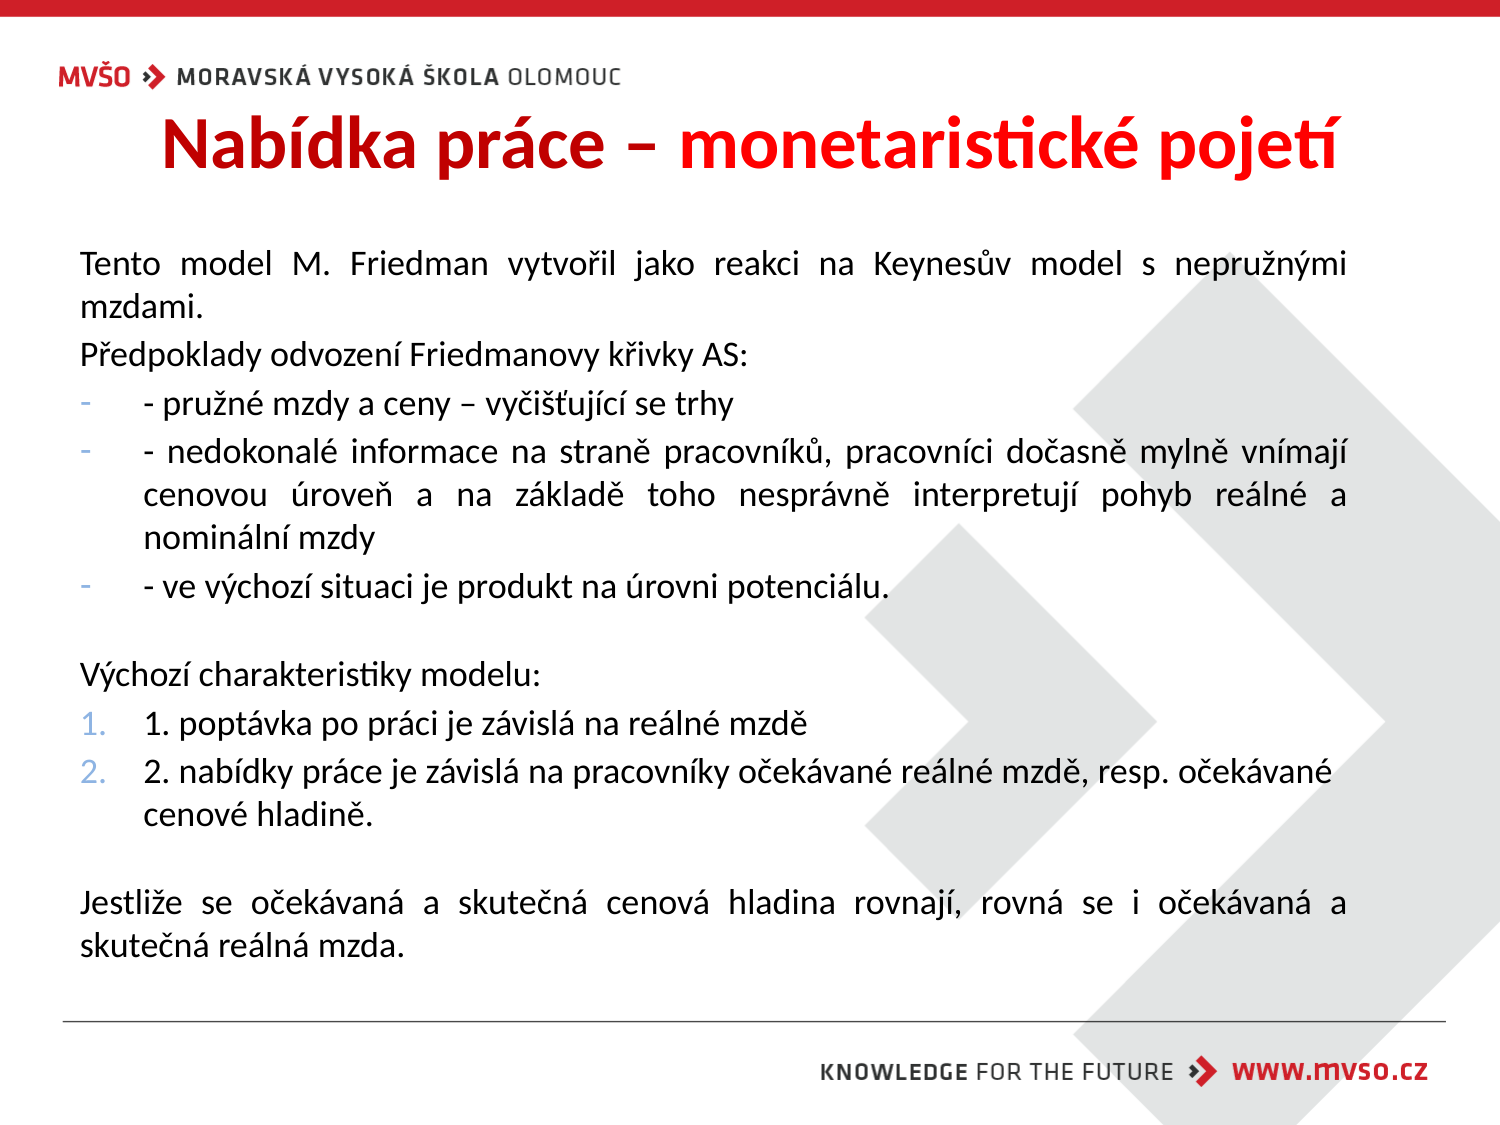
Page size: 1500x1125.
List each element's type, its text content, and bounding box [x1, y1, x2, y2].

list Tento model M. Friedman vytvořil jako reakci na Keynesův model s nepružnými mzdami. Předpoklady odvození Friedmanovy křivky AS: - pružné mzdy a ceny – vyčišťující se trhy - nedokonalé informace na straně pracovníků, pracovníci dočasně mylně vnímají cenovou úroveň a na základě toho nesprávně interpretují pohyb reálné a nominální mzdy - ve výchozí situaci je produkt na úrovni potenciálu. Výchozí charakteristiky modelu: 1. poptávka po práci je závislá na reálné mzdě 2. nabídky práce je závislá na pracovníky očekávané reálné mzdě, resp. očekávané cenové hladině. Jestliže se očekávaná a skutečná cenová hladina rovnají, rovná se i očekávaná a skutečná reálná mzda. [64, 231, 1365, 978]
picture [0, 0, 1500, 1125]
title Nabídka práce – monetaristické pojetí [75, 45, 1425, 233]
